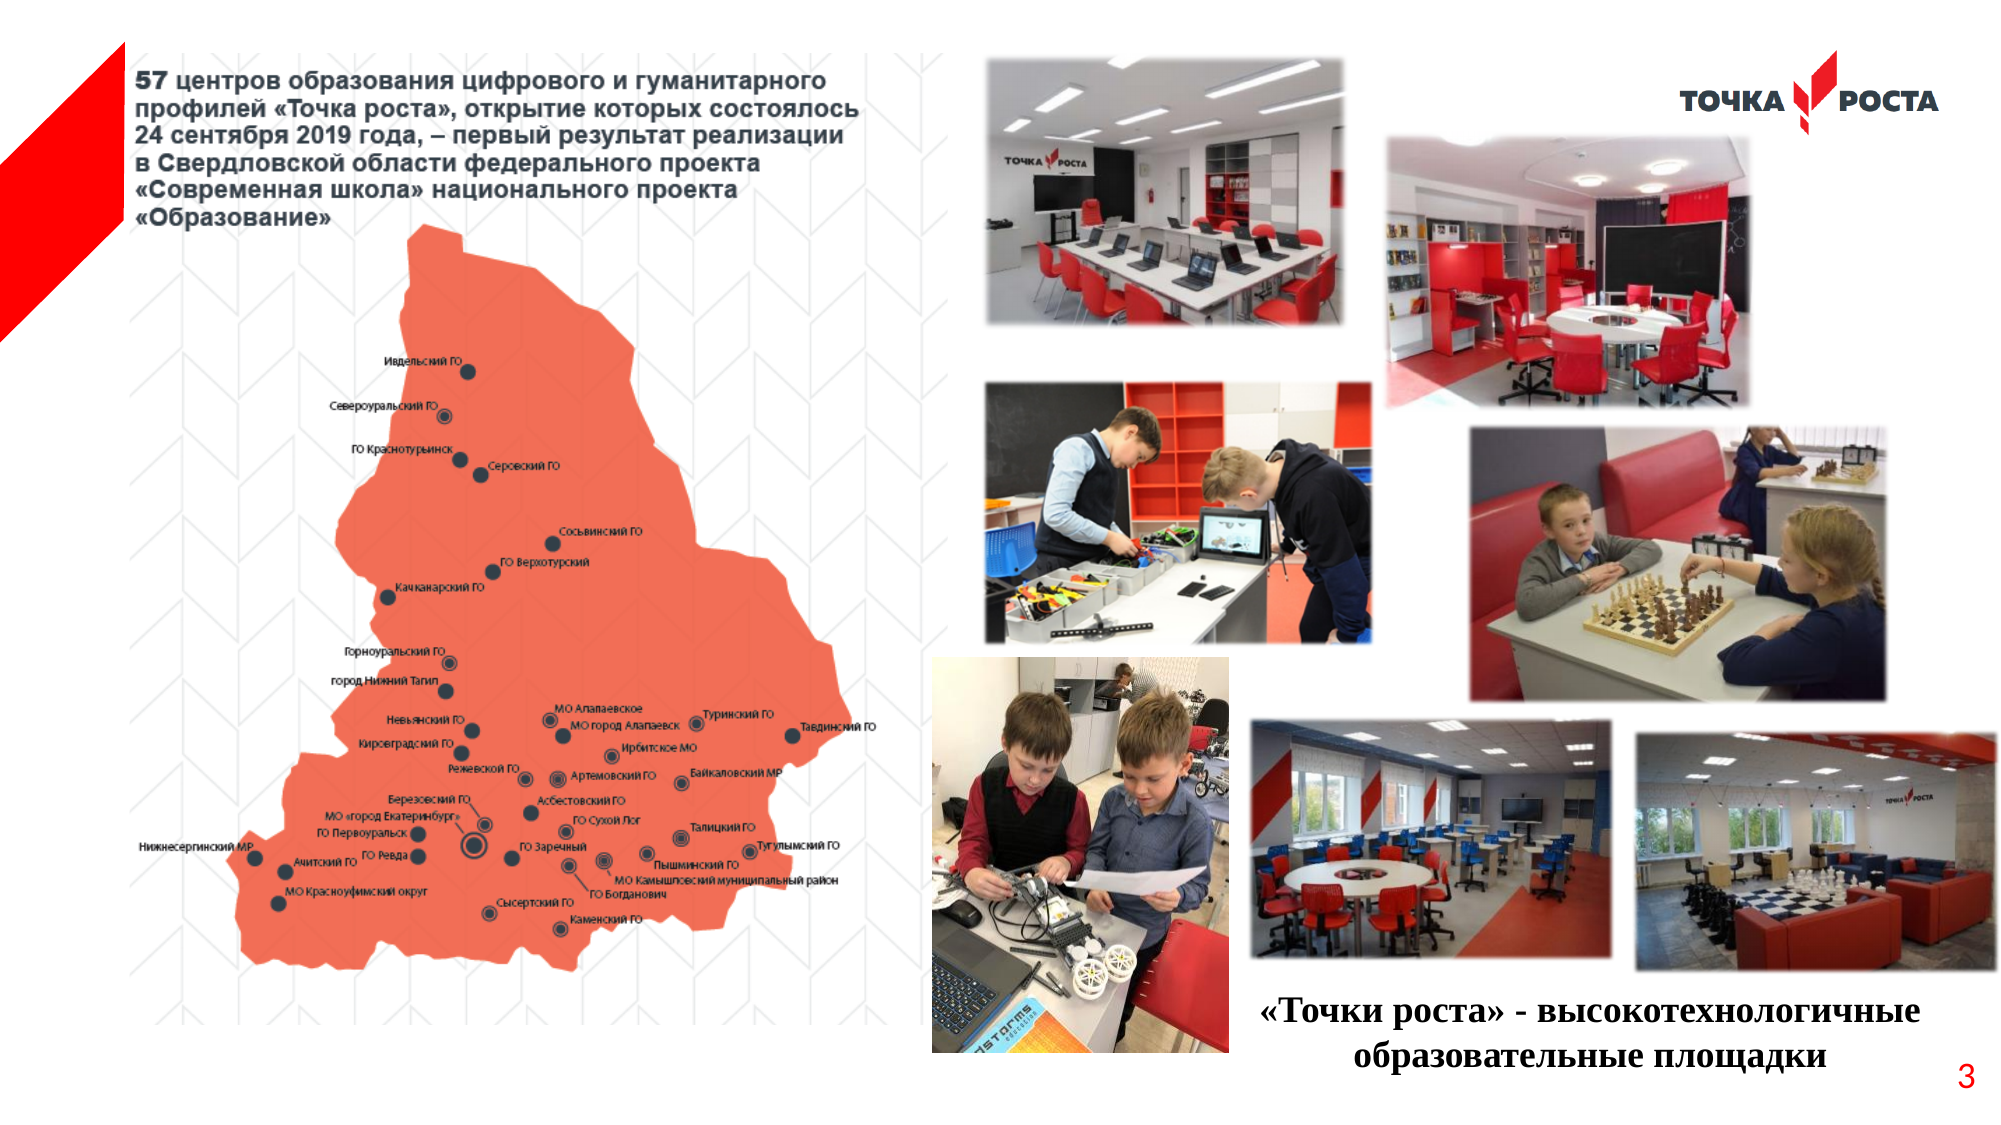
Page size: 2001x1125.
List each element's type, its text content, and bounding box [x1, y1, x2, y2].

slide_number 3 [1946, 1043, 1984, 1103]
picture [1632, 729, 2000, 975]
picture [1381, 42, 1947, 412]
picture [1246, 716, 1615, 962]
picture [980, 53, 1349, 330]
picture [129, 53, 1230, 1053]
picture [980, 378, 1376, 648]
picture [1466, 422, 1890, 706]
text_box «Точки роста» - высокотехнологичные образовательные площадки [1206, 977, 1974, 1083]
